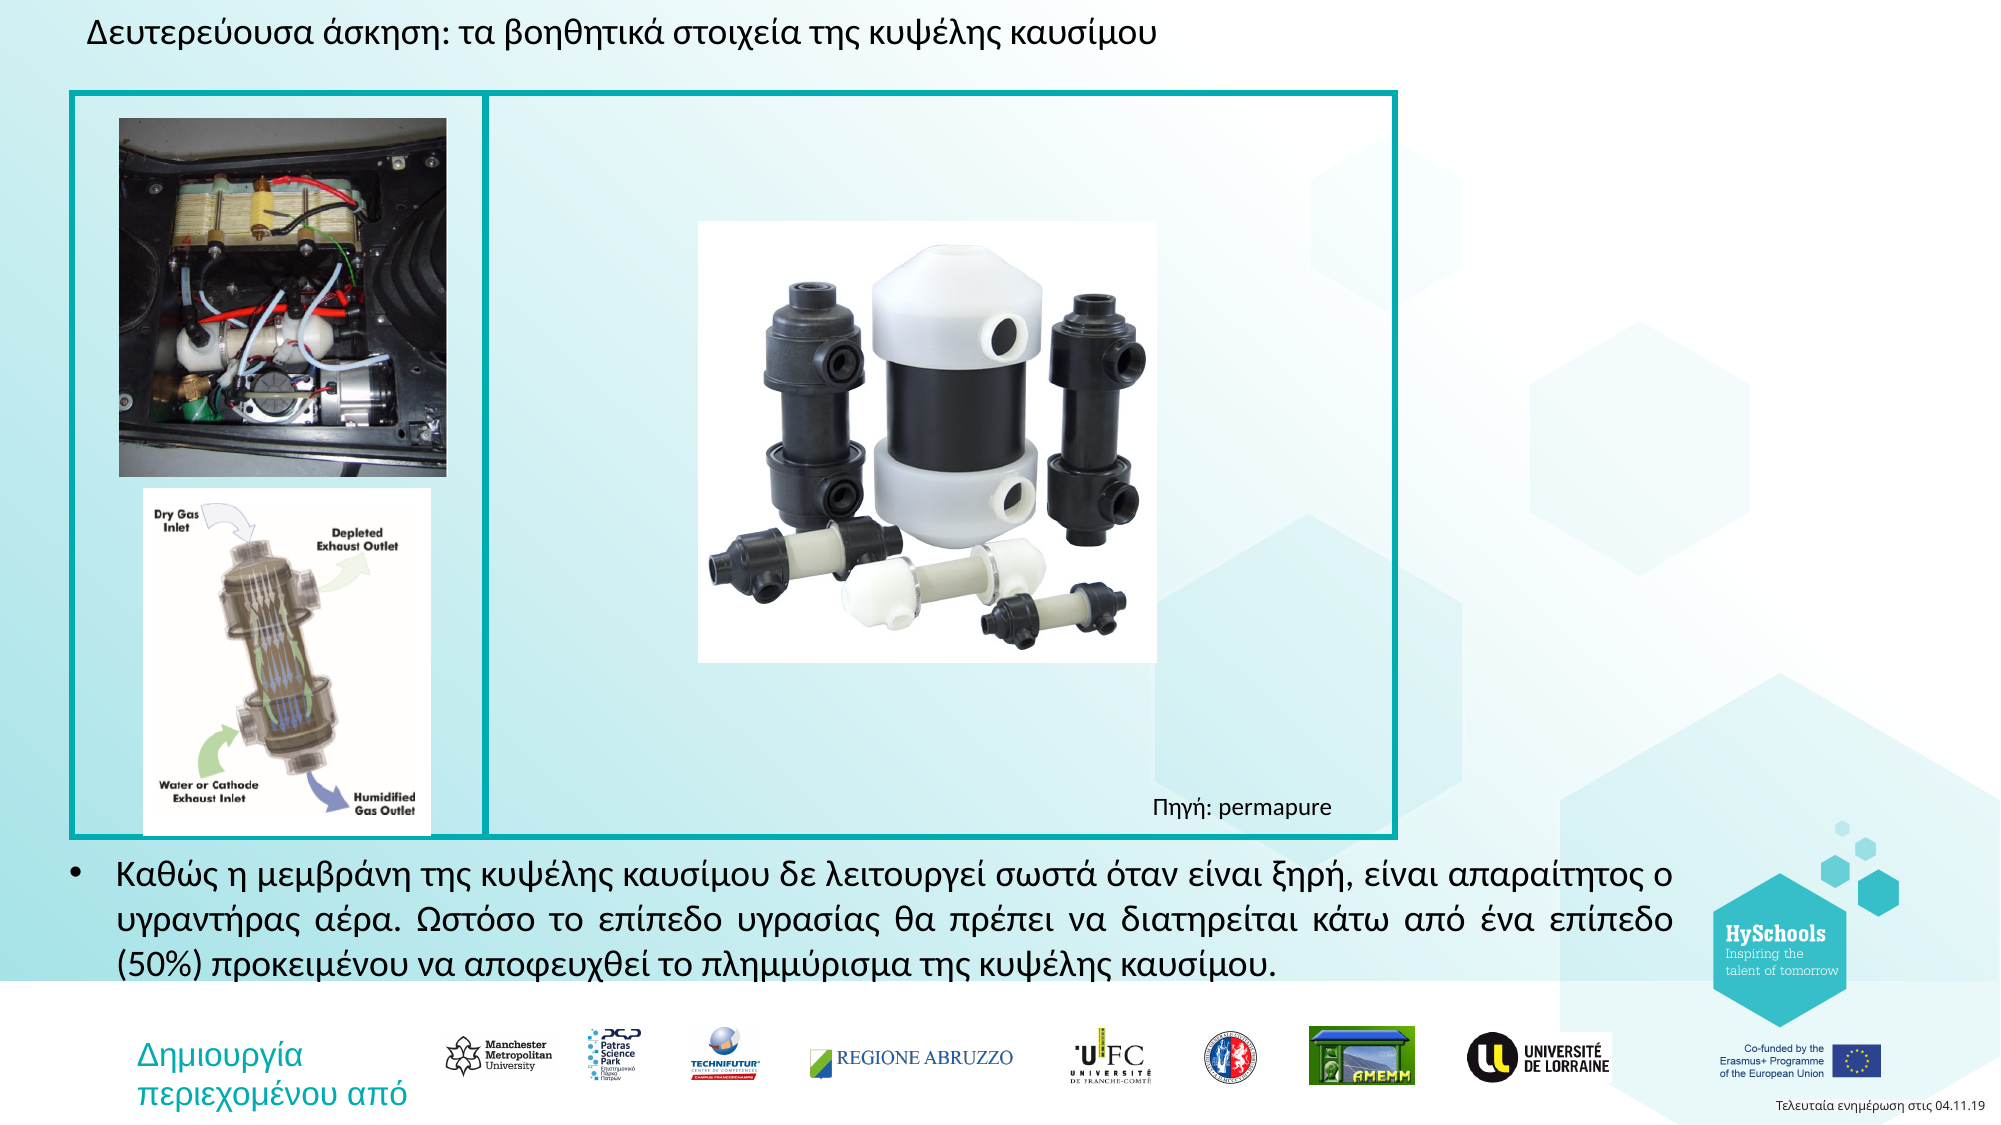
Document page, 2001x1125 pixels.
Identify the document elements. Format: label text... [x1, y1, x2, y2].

picture [0, 0, 2000, 1125]
text_box Πηγή: permapure [1138, 783, 1381, 828]
text_box Δευτερεύουσα άσκηση: τα βοηθητικά στοιχεία της κυψέλης καυσίμου [72, 0, 1395, 60]
text_box [71, 92, 1396, 838]
text_box Καθώς η μεμβράνη της κυψέλης καυσίμου δε λειτουργεί σωστά όταν είναι ξηρή, είναι απαραίτητος ο υγραντήρας αέρα. Ωστόσο το επίπεδο υγρασίας θα πρέπει να διατηρείται κάτω από ένα επίπεδο (50%) προκειμένου να αποφευχθεί το πλημμύρισμα της κυψέλης καυσίμου. [54, 841, 1690, 992]
text_box Τελευταία ενημέρωση στις 04.11.19 [1776, 1099, 1989, 1111]
